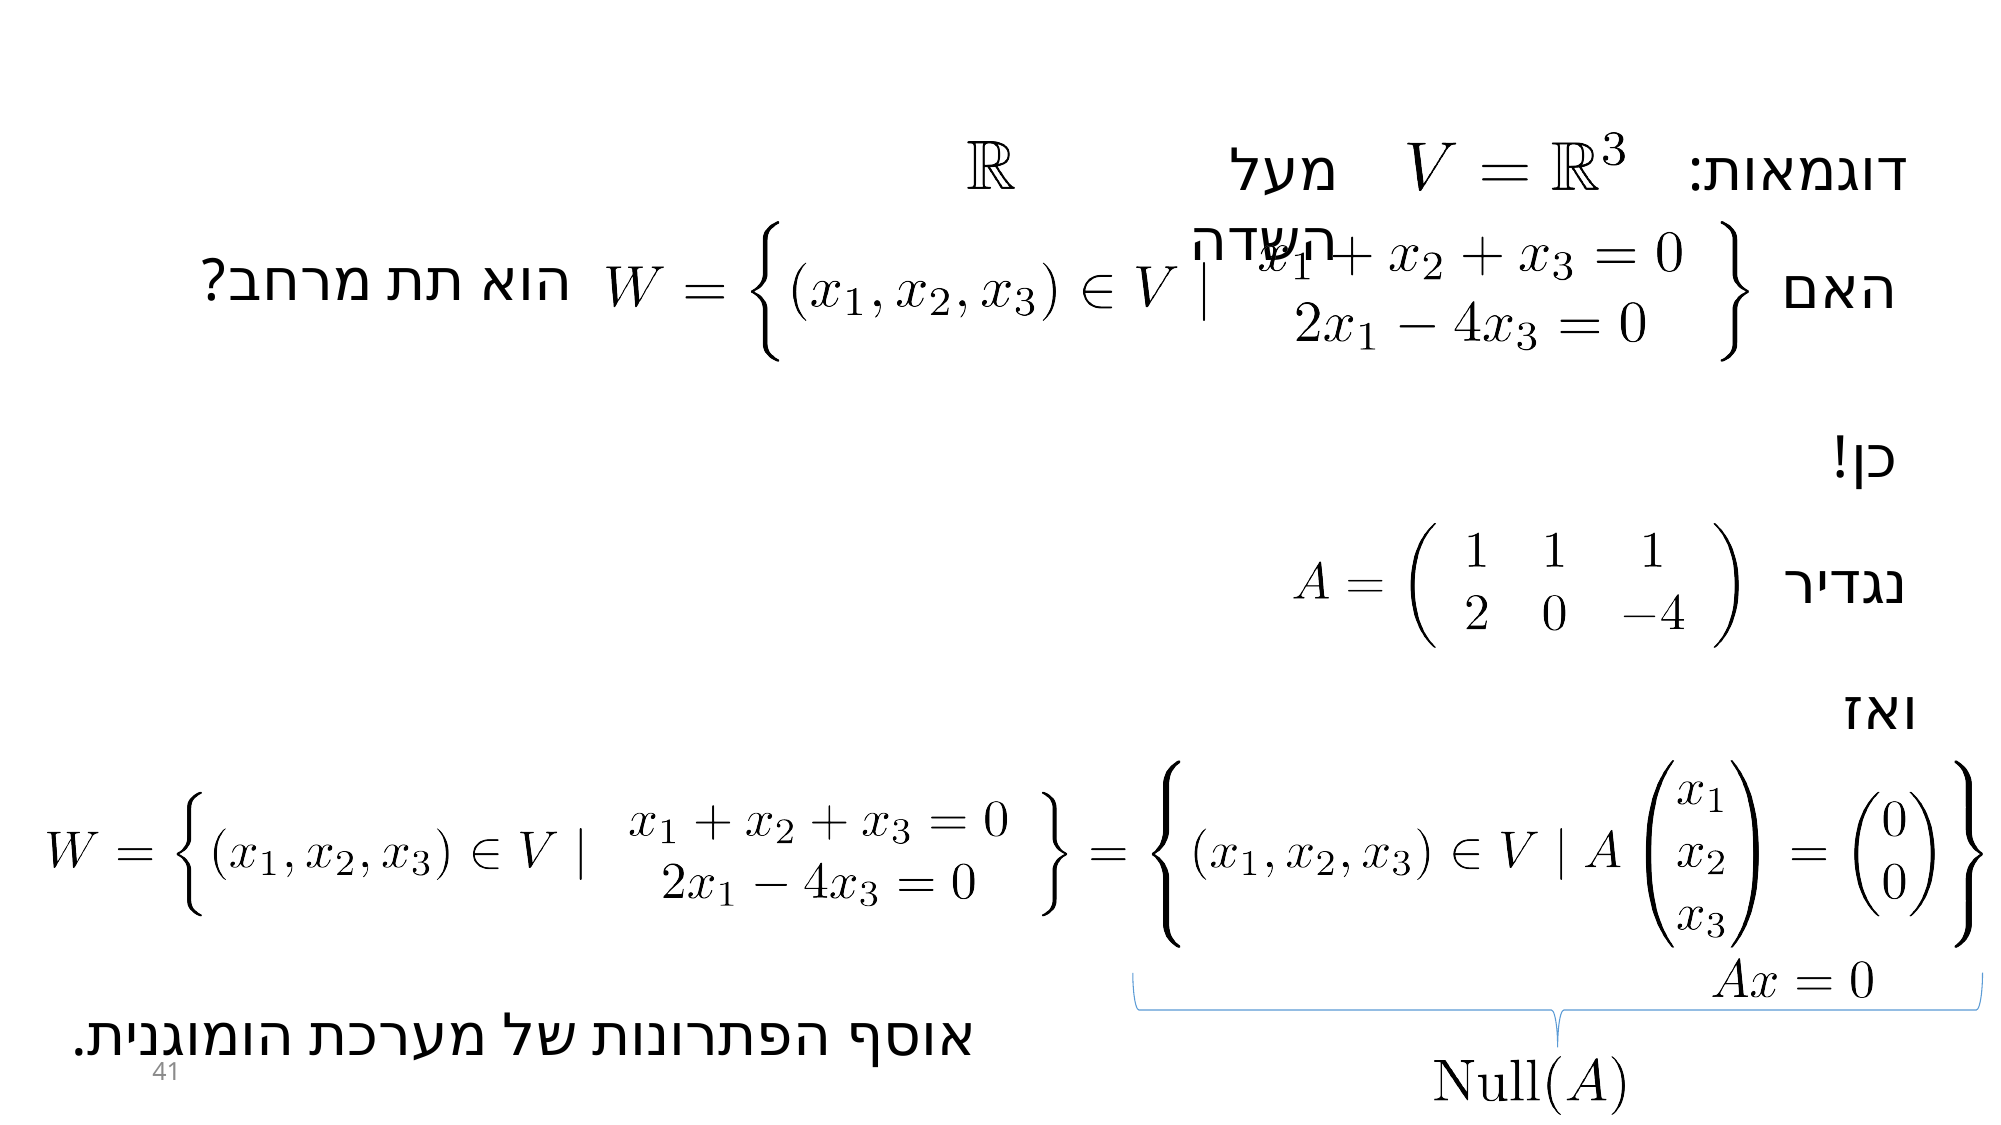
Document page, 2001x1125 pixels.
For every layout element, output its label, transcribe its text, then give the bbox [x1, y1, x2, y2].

text_box הוא תת מרחב? [160, 235, 588, 320]
text_box [1132, 972, 1984, 1048]
text_box כן! [1742, 411, 1913, 496]
slide_number 41 [137, 1042, 588, 1103]
text_box אוסף הפתרונות של מערכת הומוגנית. [0, 989, 992, 1075]
text_box ואז [1602, 663, 1933, 749]
picture [1712, 958, 1873, 998]
picture [605, 221, 1749, 362]
picture [1407, 132, 1625, 191]
text_box דוגמאות: [600, 124, 1065, 210]
picture [967, 141, 1015, 189]
text_box האם [1749, 243, 1913, 328]
text_box נגדיר [1739, 537, 1923, 623]
picture [47, 760, 1983, 948]
picture [1434, 1056, 1625, 1115]
text_box מעל השדה [1065, 124, 1354, 221]
text_box דוגמאות: [1354, 124, 1923, 210]
picture [1292, 523, 1739, 648]
